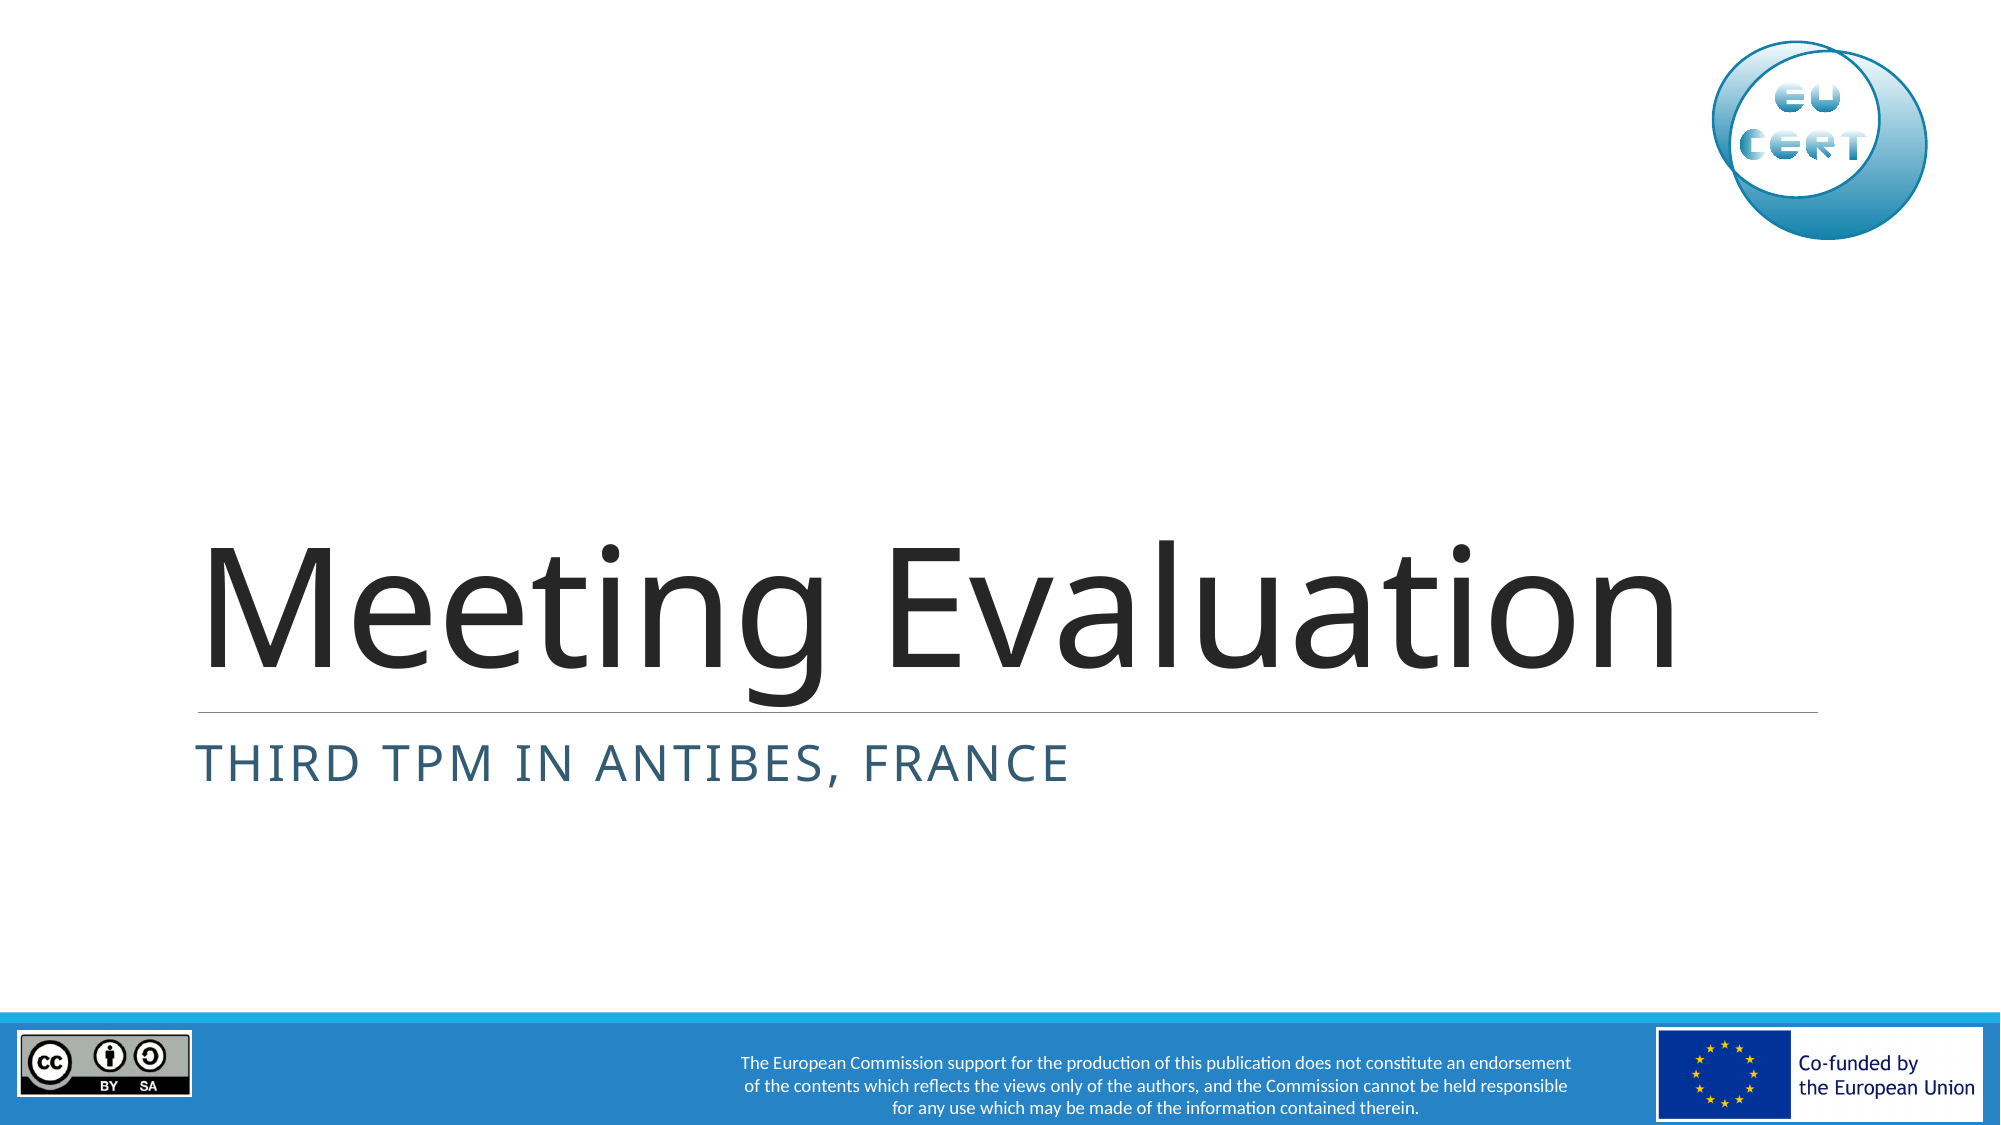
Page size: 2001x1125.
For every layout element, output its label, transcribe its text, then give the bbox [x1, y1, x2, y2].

list third TPM in Antibes, France [180, 730, 1830, 918]
picture [17, 1030, 192, 1097]
picture [1656, 1027, 1983, 1122]
title Meeting Evaluation [180, 124, 1830, 710]
